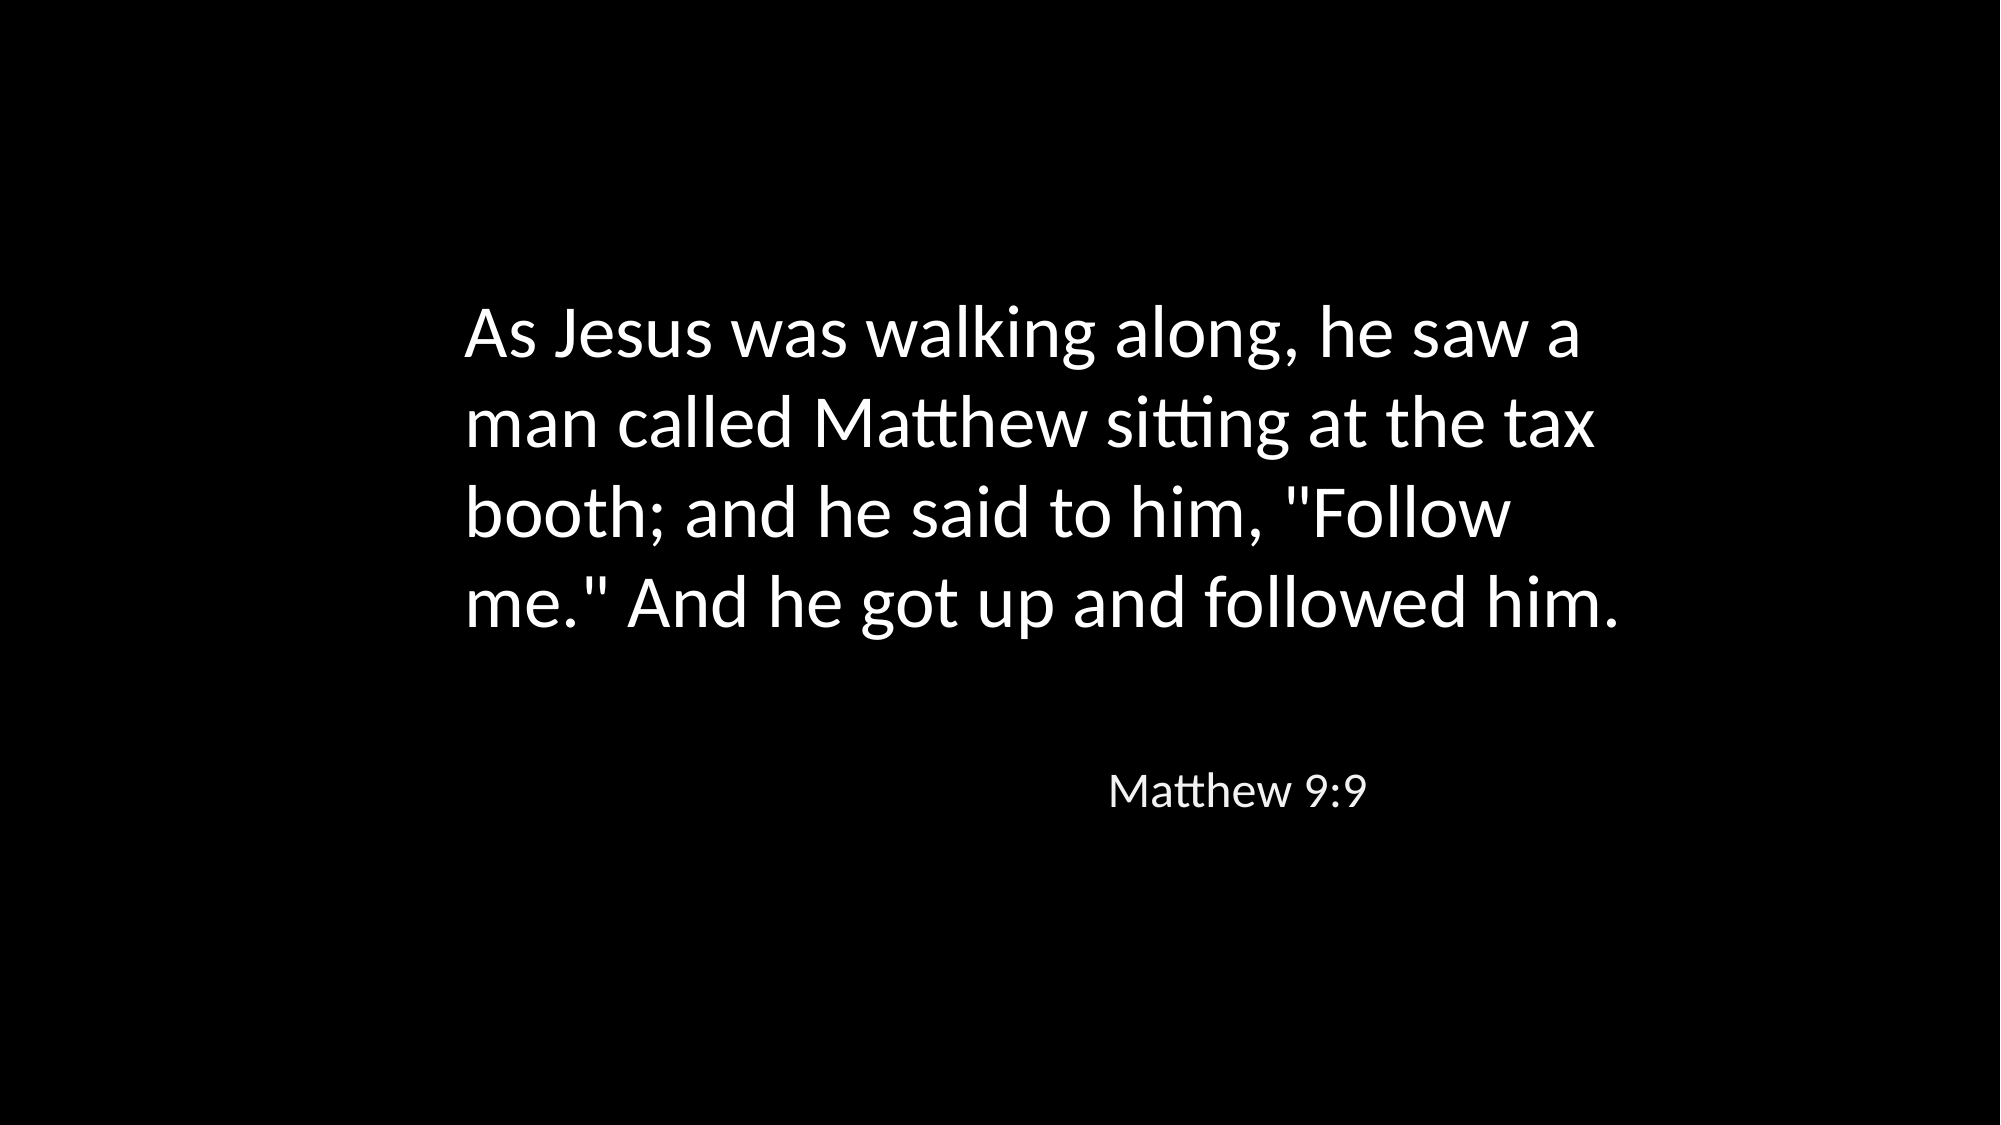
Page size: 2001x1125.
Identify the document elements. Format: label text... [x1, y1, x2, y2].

text_box As Jesus was walking along, he saw a man called Matthew sitting at the tax booth; and he said to him, "Follow me." And he got up and followed him. [449, 274, 1650, 650]
text_box Matthew 9:9 [962, 749, 1513, 825]
